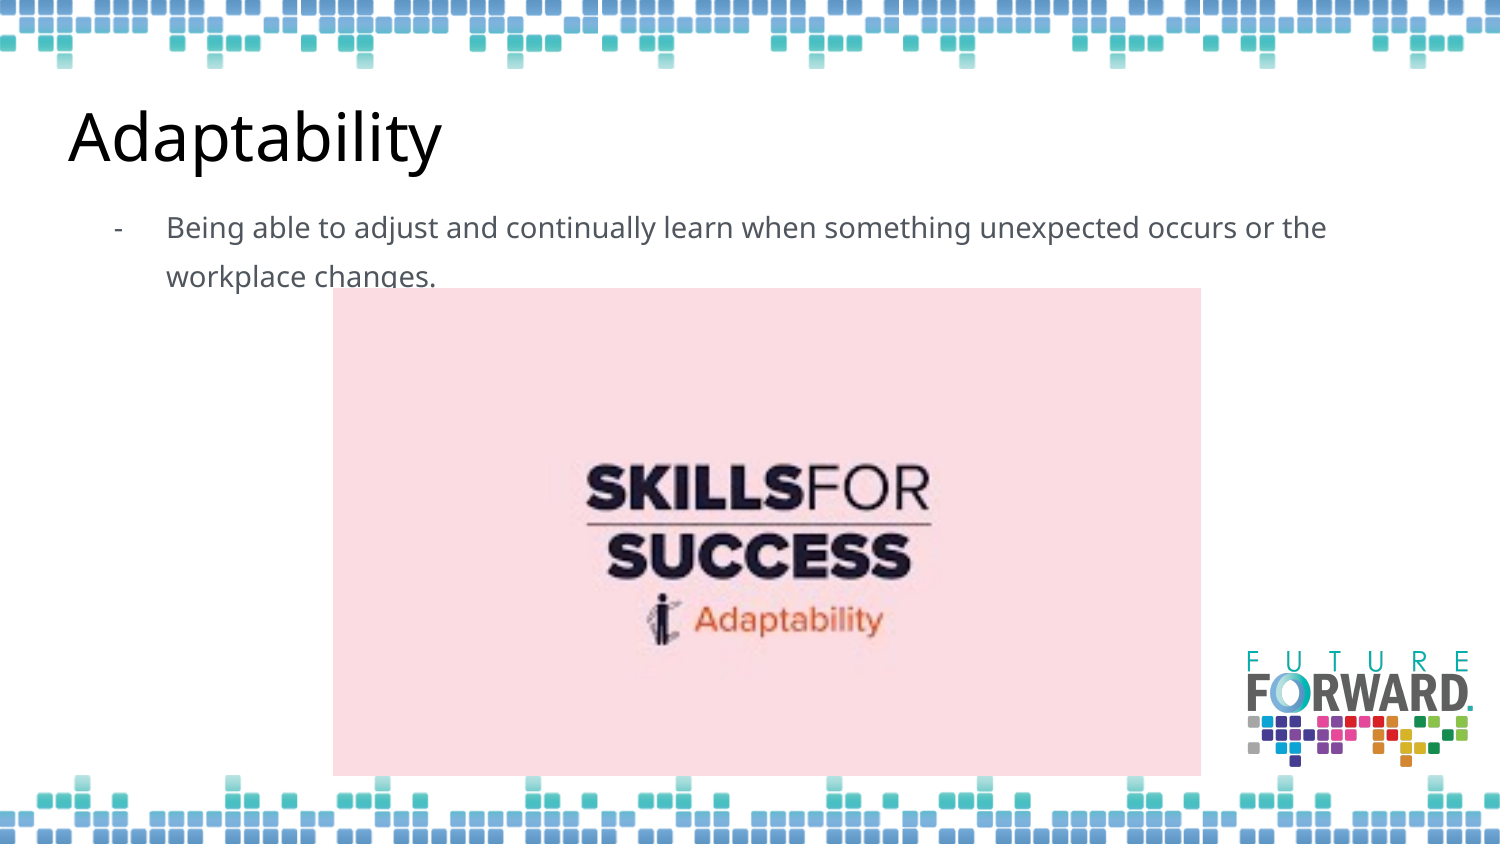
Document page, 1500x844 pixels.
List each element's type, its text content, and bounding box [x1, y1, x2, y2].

text_box Being able to adjust and continually learn when something unexpected occurs or the workplace changes. [75, 180, 1459, 309]
text_box Adaptability [53, 79, 1459, 190]
picture [0, 287, 1500, 844]
picture [0, 0, 1500, 69]
